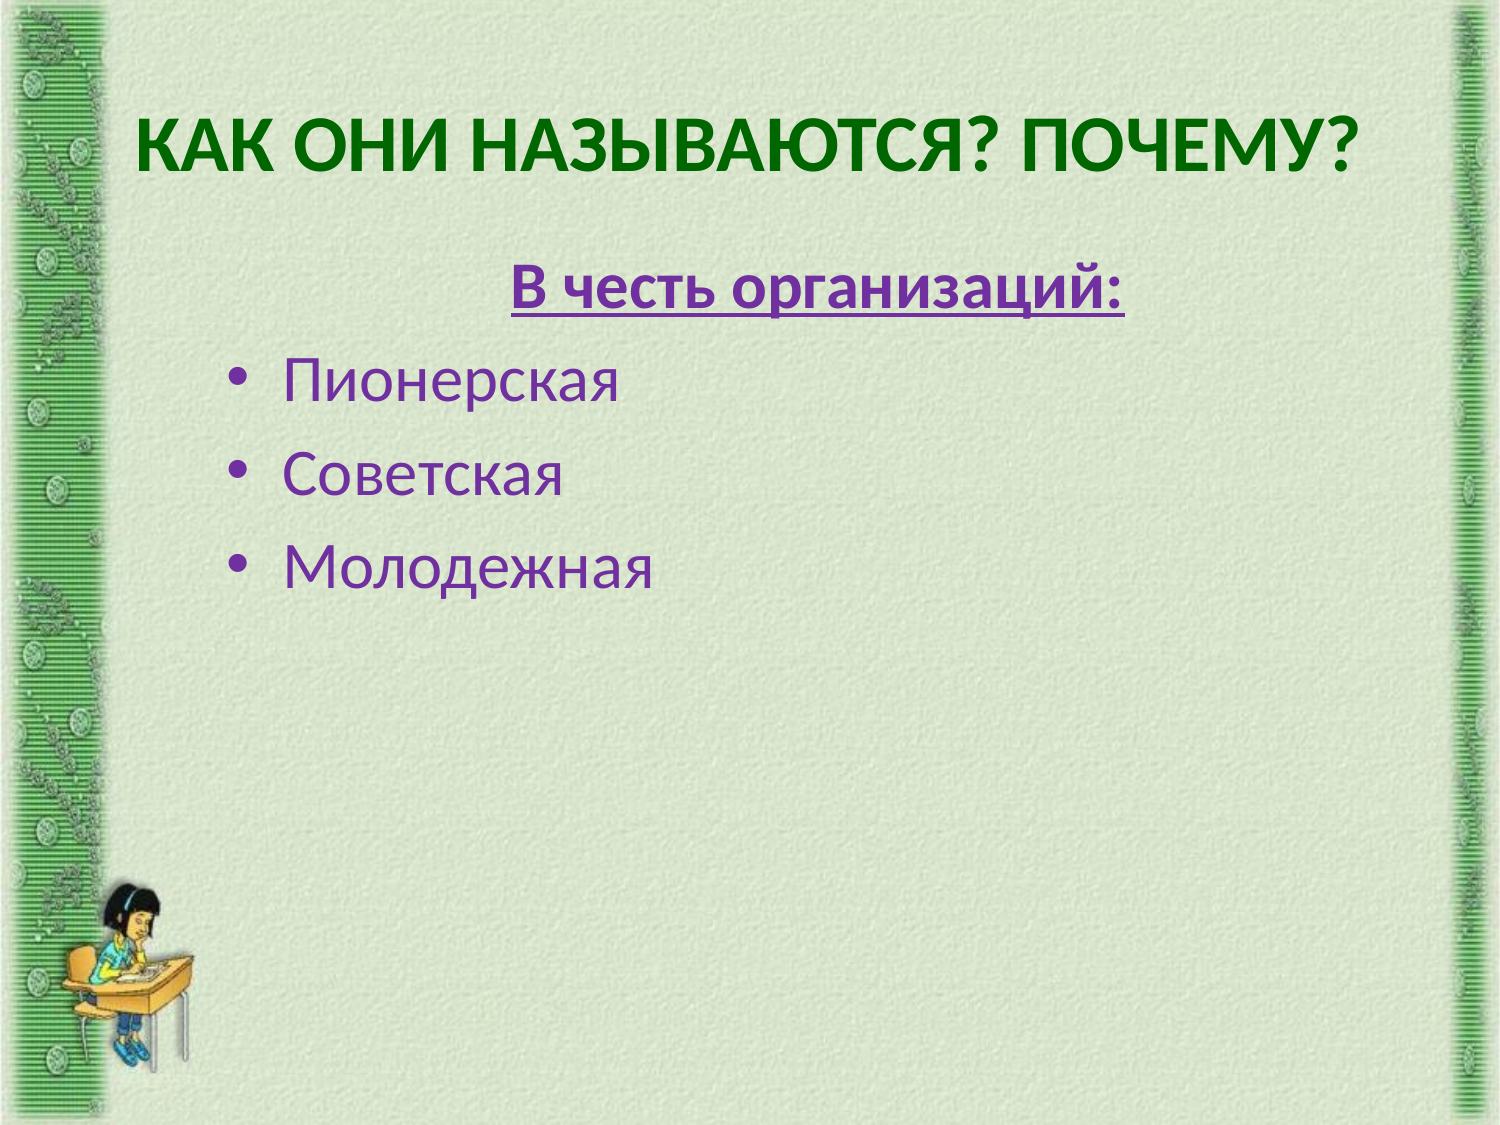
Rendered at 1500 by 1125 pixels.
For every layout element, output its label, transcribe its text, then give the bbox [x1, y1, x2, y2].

picture [0, 0, 1500, 1125]
title КАК ОНИ НАЗЫВАЮТСЯ? ПОЧЕМУ? [75, 45, 1425, 233]
list В честь организаций: Пионерская Советская Молодежная [210, 234, 1425, 1125]
